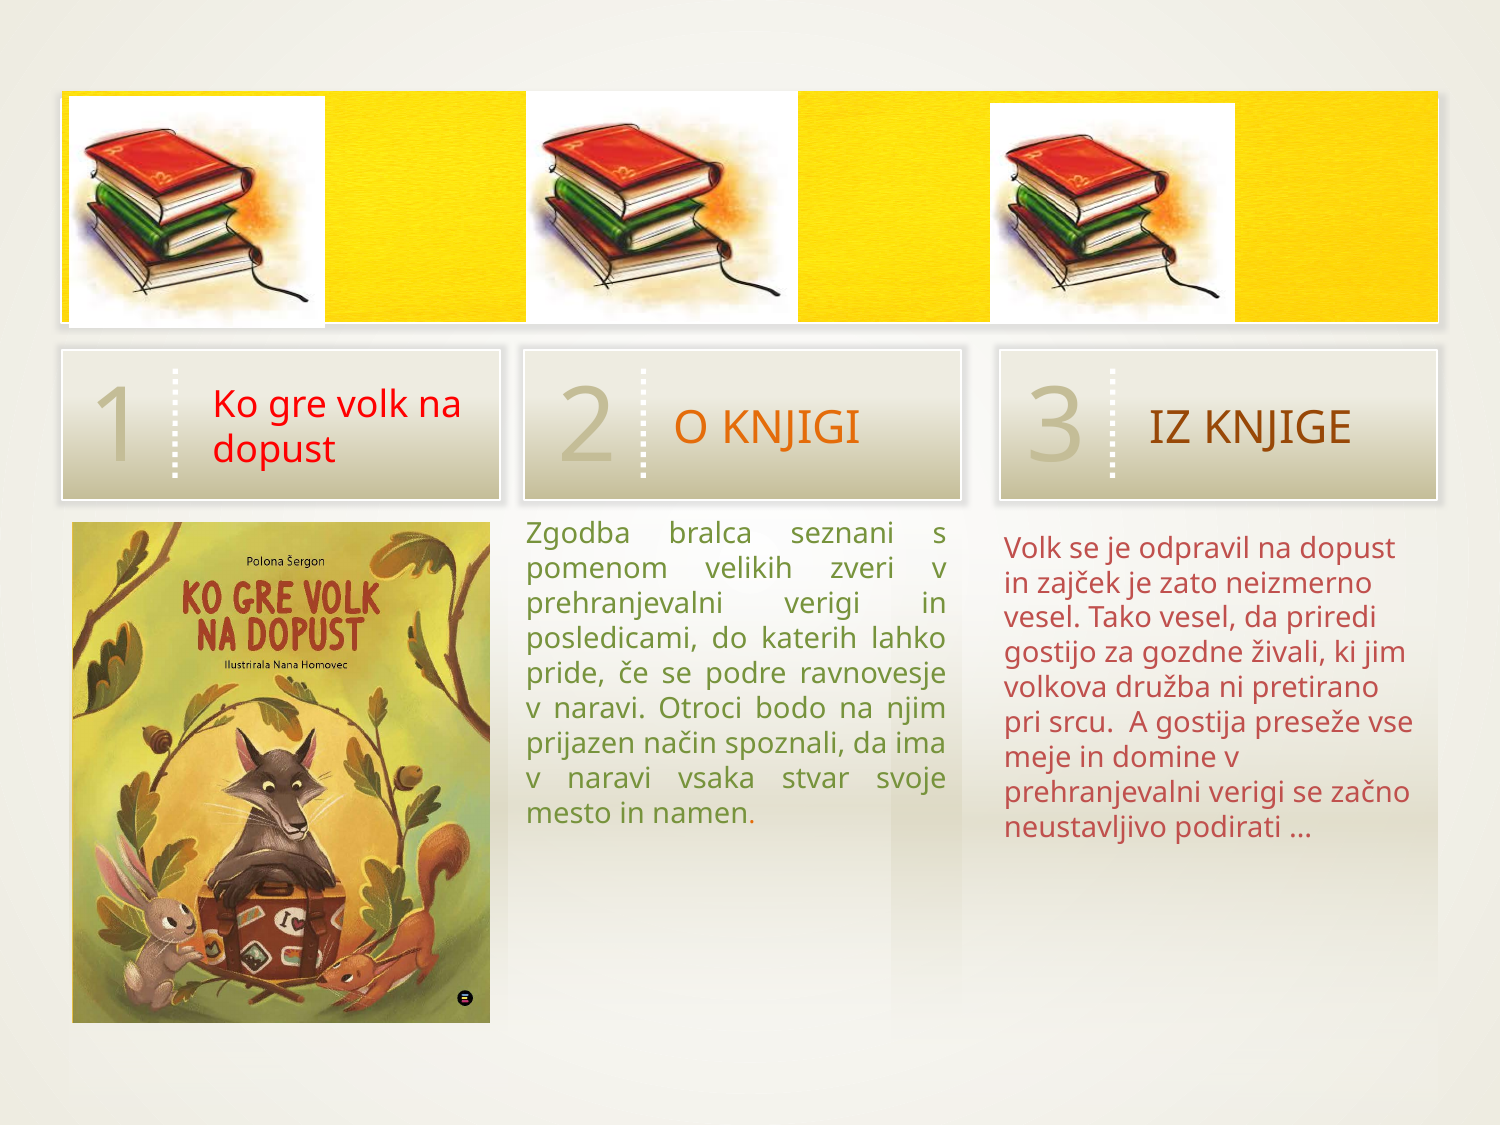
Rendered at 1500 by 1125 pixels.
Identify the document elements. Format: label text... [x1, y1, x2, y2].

text_box 2 [530, 349, 644, 490]
text_box podbesedilo [67, 510, 509, 1125]
text_box Ko gre volk na dopust [60, 348, 502, 502]
picture [62, 90, 1438, 328]
text_box 3 [999, 349, 1113, 490]
text_box Volk se je odpravil na dopust in zajček je zato neizmerno vesel. Tako vesel, da priredi gostijo za gozdne živali, ki jim volkova družba ni pretirano pri srcu. A gostija preseže vse meje in domine v prehranjevalni verigi se začno neustavljivo podirati … [890, 512, 1439, 1125]
text_box 1 [62, 349, 175, 490]
picture [72, 522, 491, 1023]
text_box Zgodba bralca seznani s pomenom velikih zveri v prehranjevalni verigi in posledicami, do katerih lahko pride, če se podre ravnovesje v naravi. Otroci bodo na njim prijazen način spoznali, da ima v naravi vsaka stvar svoje mesto in namen. [509, 498, 964, 1112]
text_box O KNJIGI [522, 348, 964, 502]
text_box IZ KNJIGE [998, 348, 1439, 502]
